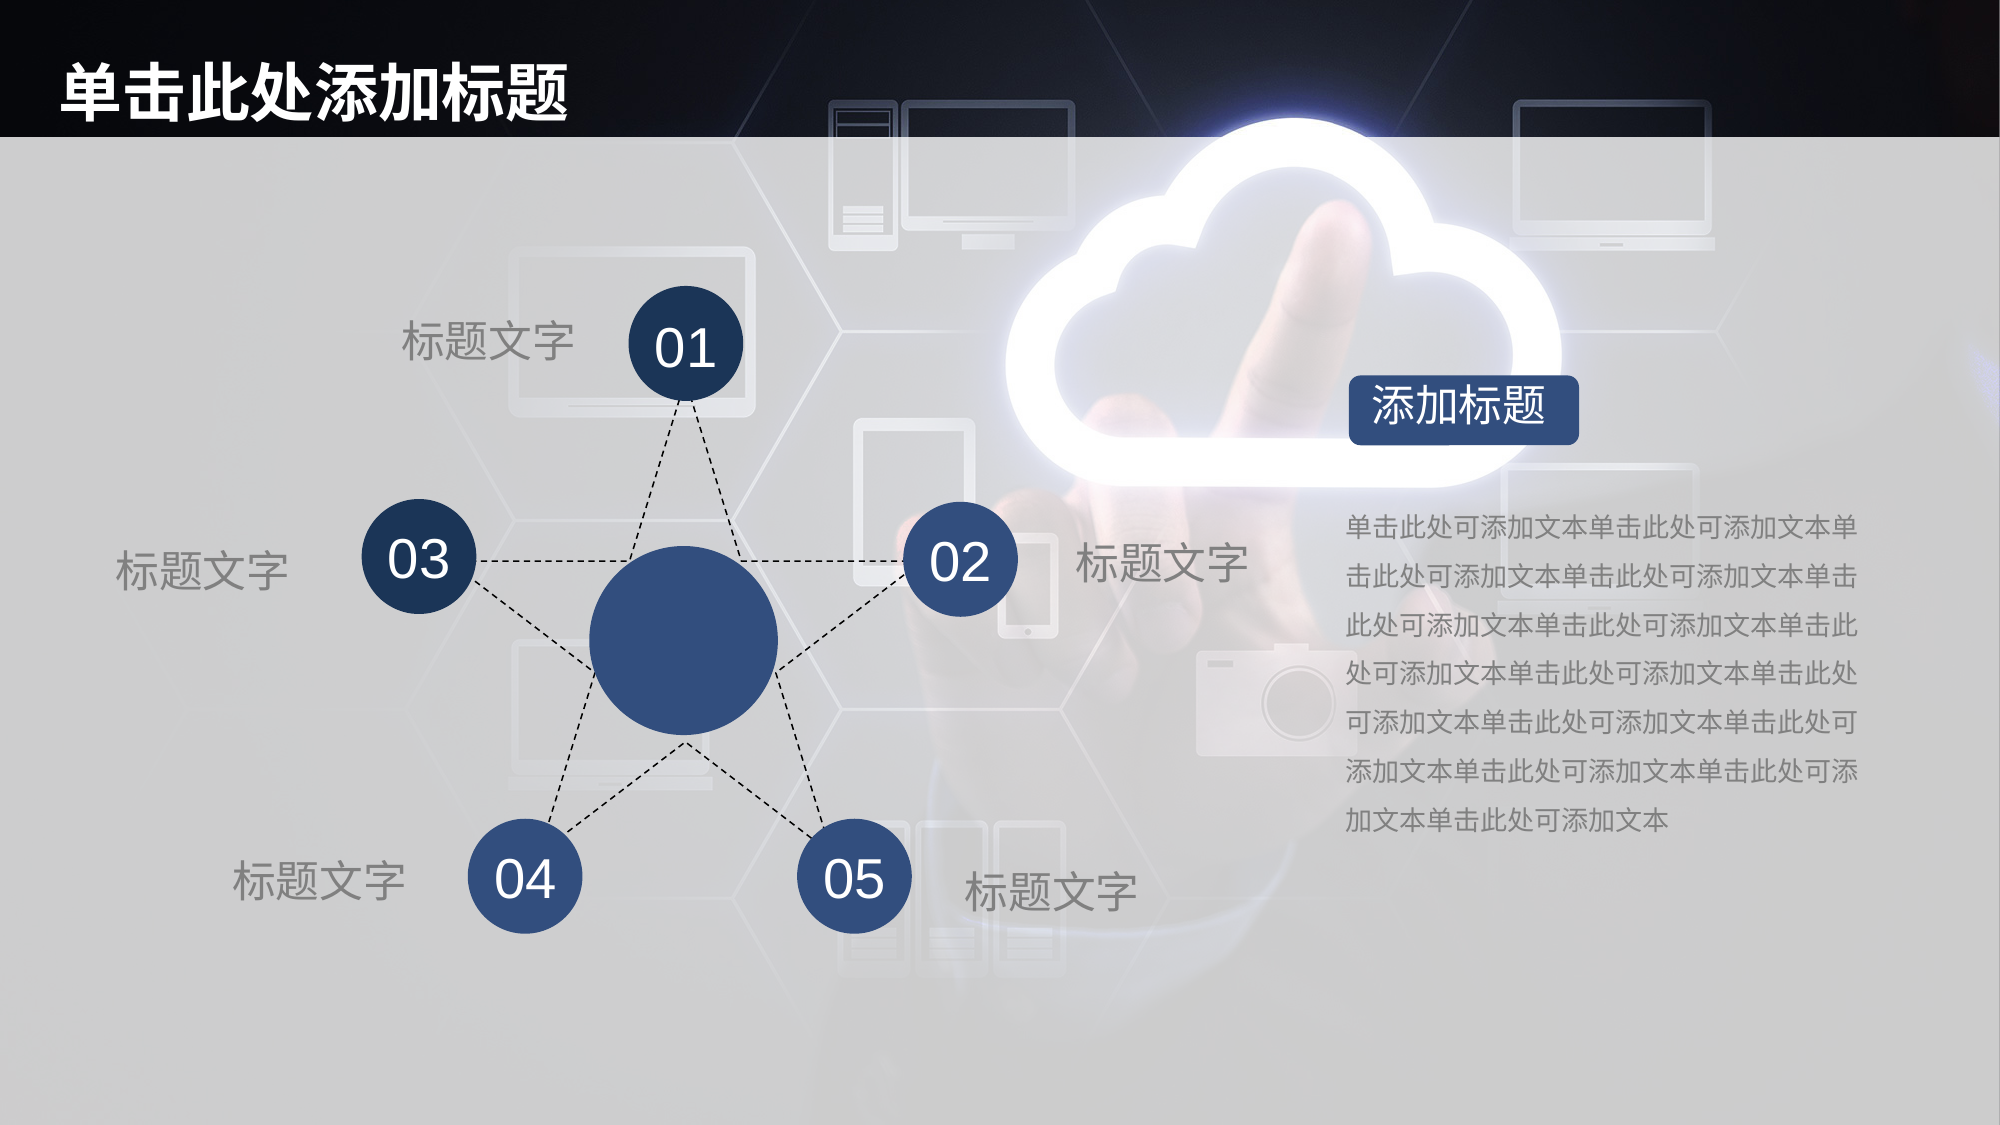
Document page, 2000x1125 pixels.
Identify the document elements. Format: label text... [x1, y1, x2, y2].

text_box 单击此处可添加文本单击此处可添加文本单击此处可添加文本单击此处可添加文本单击此处可添加文本单击此处可添加文本单击此处可添加文本单击此处可添加文本单击此处可添加文本单击此处可添加文本单击此处可添加文本单击此处可添加文本单击此处可添加文本单击此处可添加文本 [1330, 486, 1887, 941]
picture [0, 0, 2000, 137]
title 单击此处添加标题 [43, 45, 1843, 138]
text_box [97, 285, 1267, 934]
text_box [1348, 370, 1580, 446]
